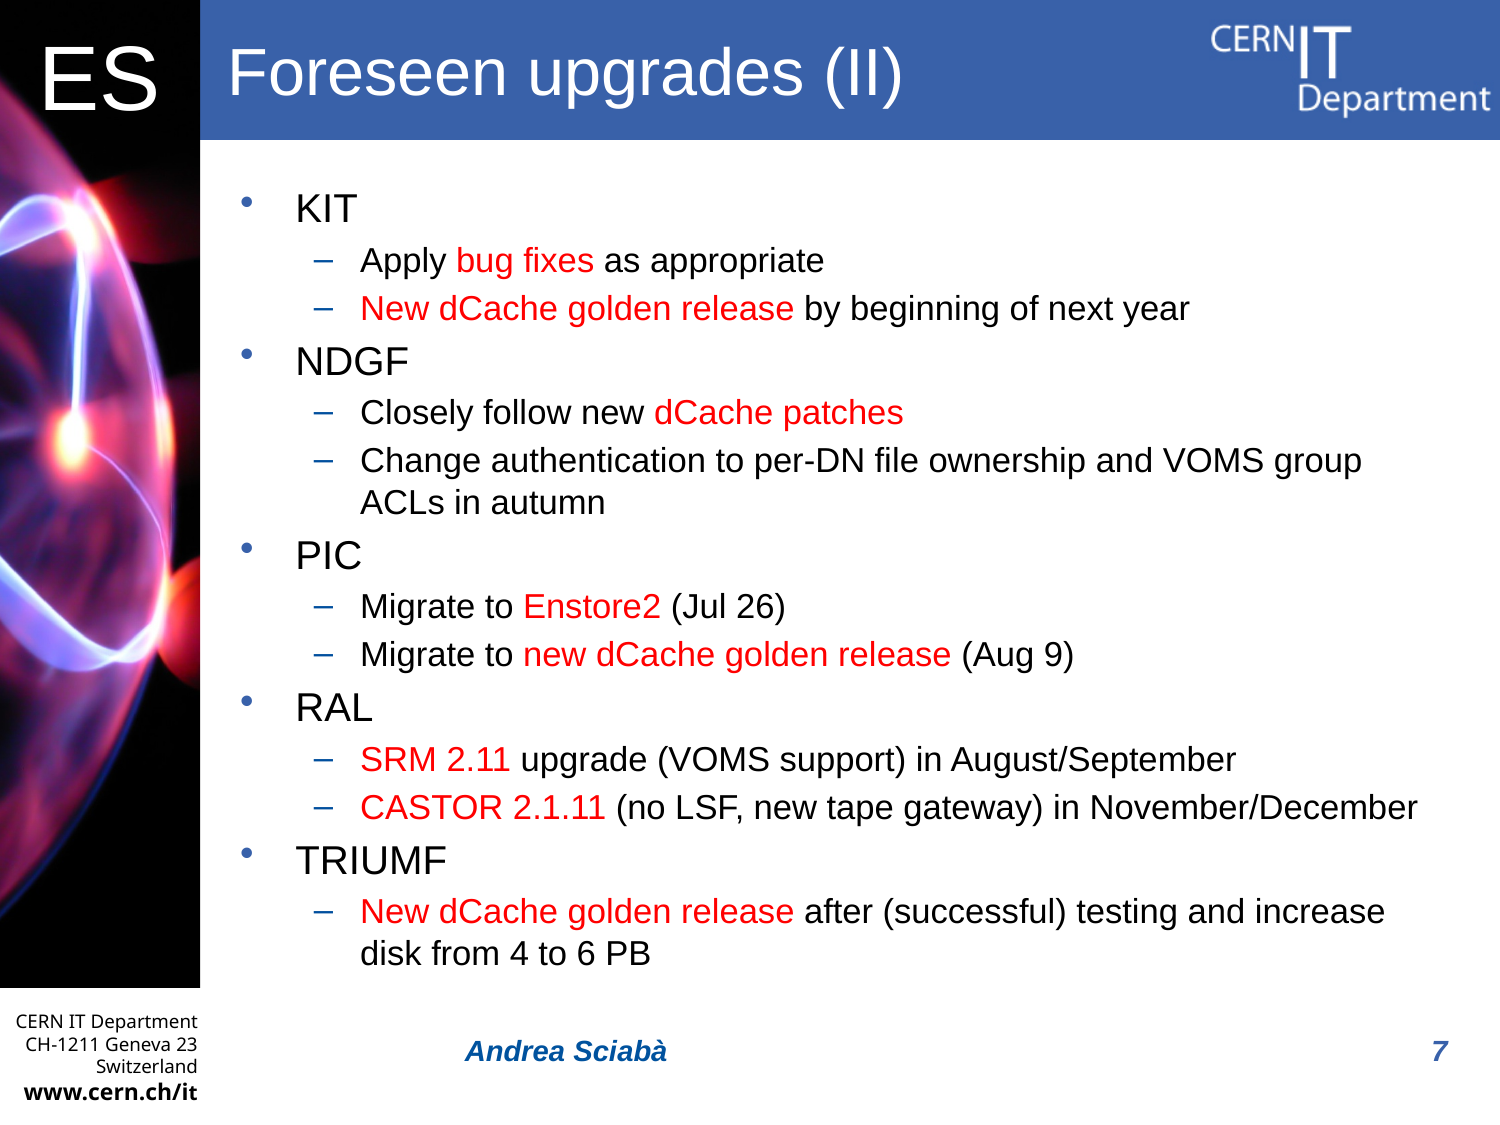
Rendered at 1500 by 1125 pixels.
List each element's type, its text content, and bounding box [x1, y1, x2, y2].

title Foreseen upgrades (II) [212, 0, 1126, 138]
picture [0, 0, 1500, 988]
list KIT Apply bug fixes as appropriate New dCache golden release by beginning of next year NDGF Closely follow new dCache patches Change authentication to per-DN file ownership and VOMS group ACLs in autumn PIC Migrate to Enstore2 (Jul 26) Migrate to new dCache golden release (Aug 9) RAL SRM 2.11 upgrade (VOMS support) in August/September CASTOR 2.1.11 (no LSF, new tape gateway) in November/December TRIUMF New dCache golden release after (successful) testing and increase disk from 4 to 6 PB [224, 174, 1463, 988]
